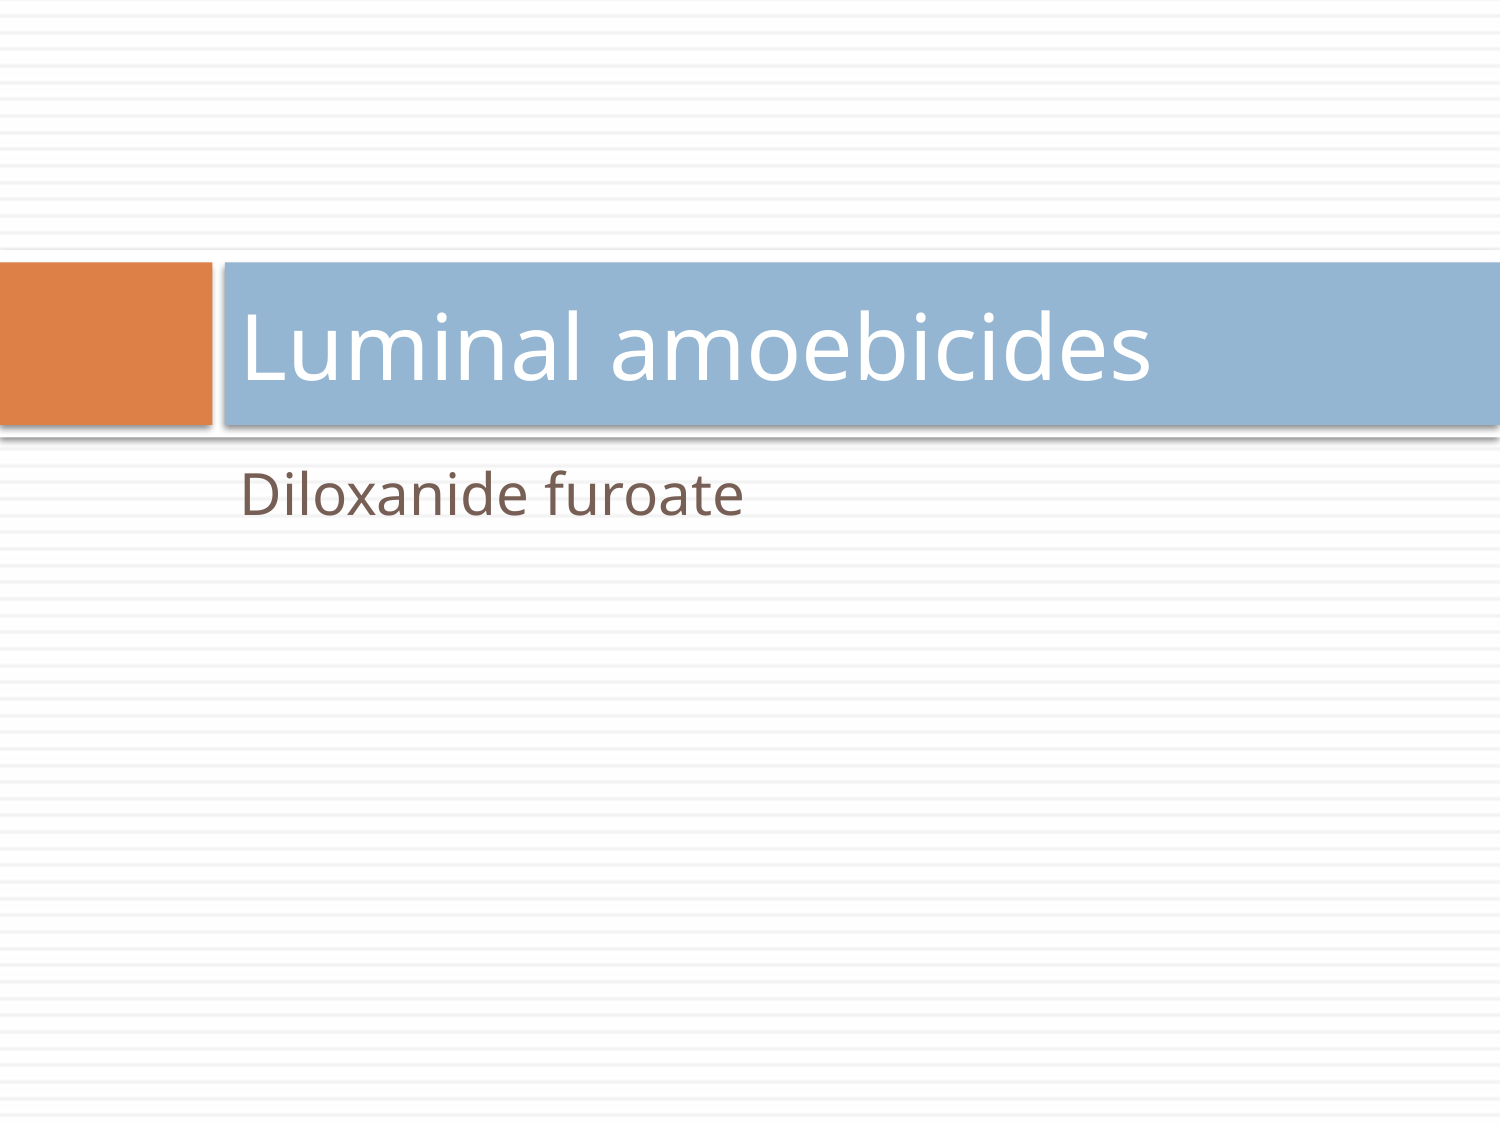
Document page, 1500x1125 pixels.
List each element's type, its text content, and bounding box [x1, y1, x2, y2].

list Diloxanide furoate [225, 450, 1394, 725]
title Luminal amoebicides [225, 262, 1475, 425]
